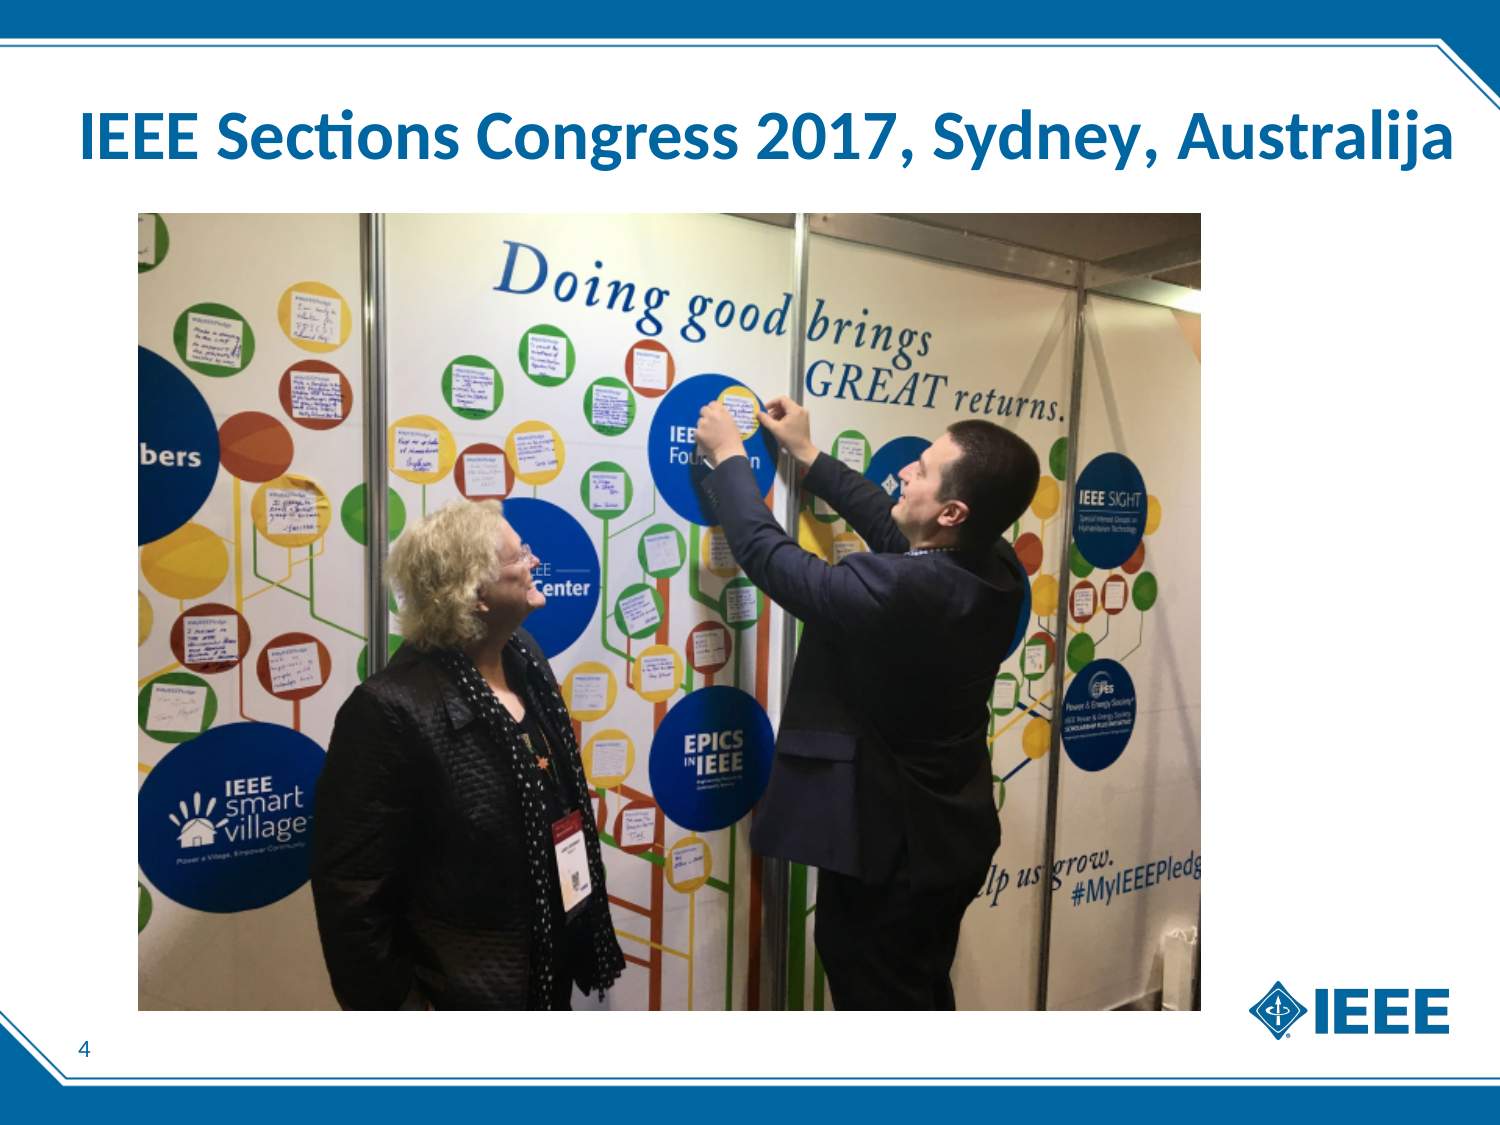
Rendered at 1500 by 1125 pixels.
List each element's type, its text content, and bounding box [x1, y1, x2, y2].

slide_number 4 [63, 1017, 143, 1078]
picture [0, 0, 1500, 115]
title IEEE Sections Congress 2017, Sydney, Australija [63, 91, 1481, 182]
picture [0, 213, 1500, 1125]
